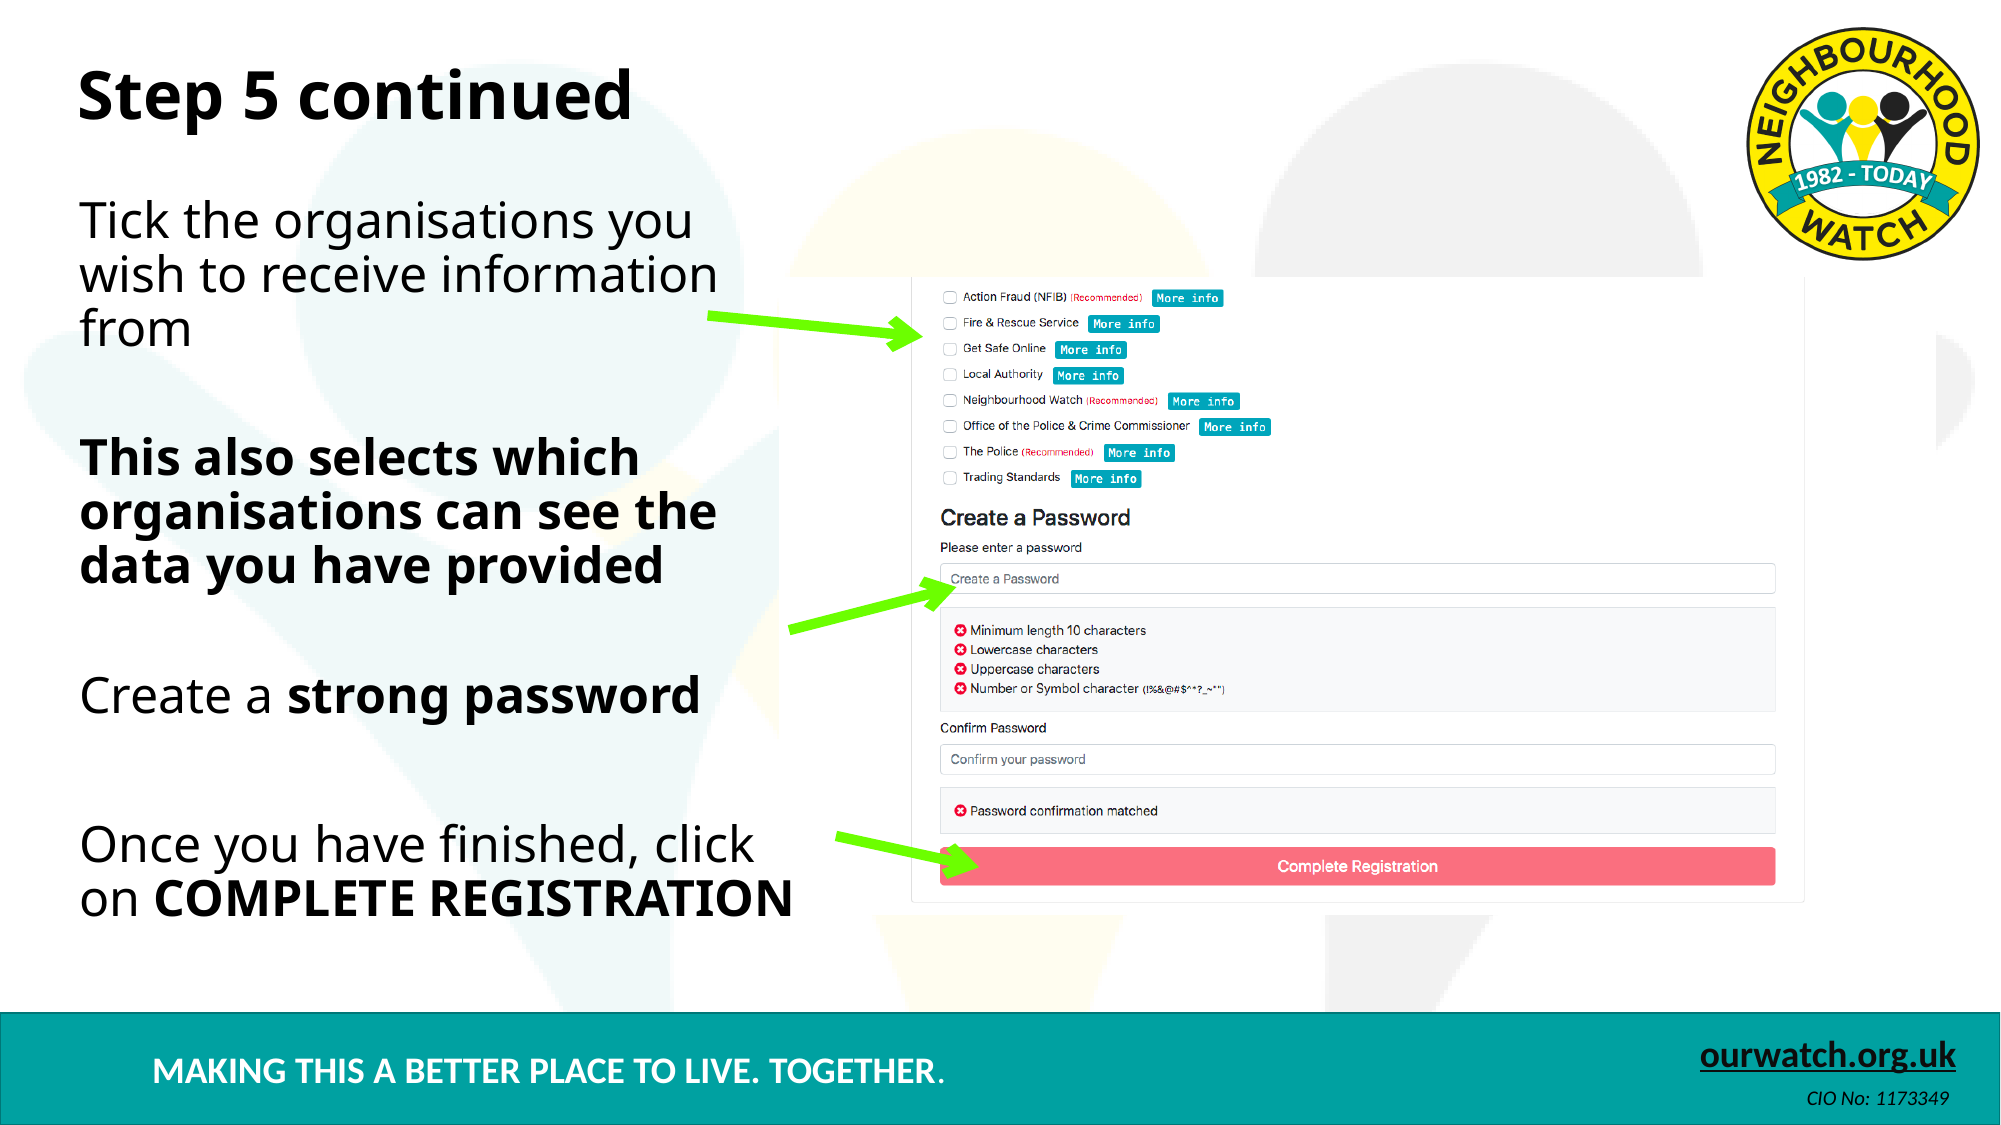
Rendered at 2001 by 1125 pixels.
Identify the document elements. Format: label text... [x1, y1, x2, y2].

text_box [788, 586, 957, 631]
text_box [707, 315, 924, 337]
picture [779, 277, 1936, 915]
text_box Tick the organisations you wish to receive information from This also selects which organisations can see the data you have provided Create a strong password Once you have finished, click on COMPLETE REGISTRATION [64, 187, 815, 987]
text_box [835, 835, 980, 868]
picture [1740, 22, 1985, 267]
title Step 5 continued [62, 46, 1336, 142]
